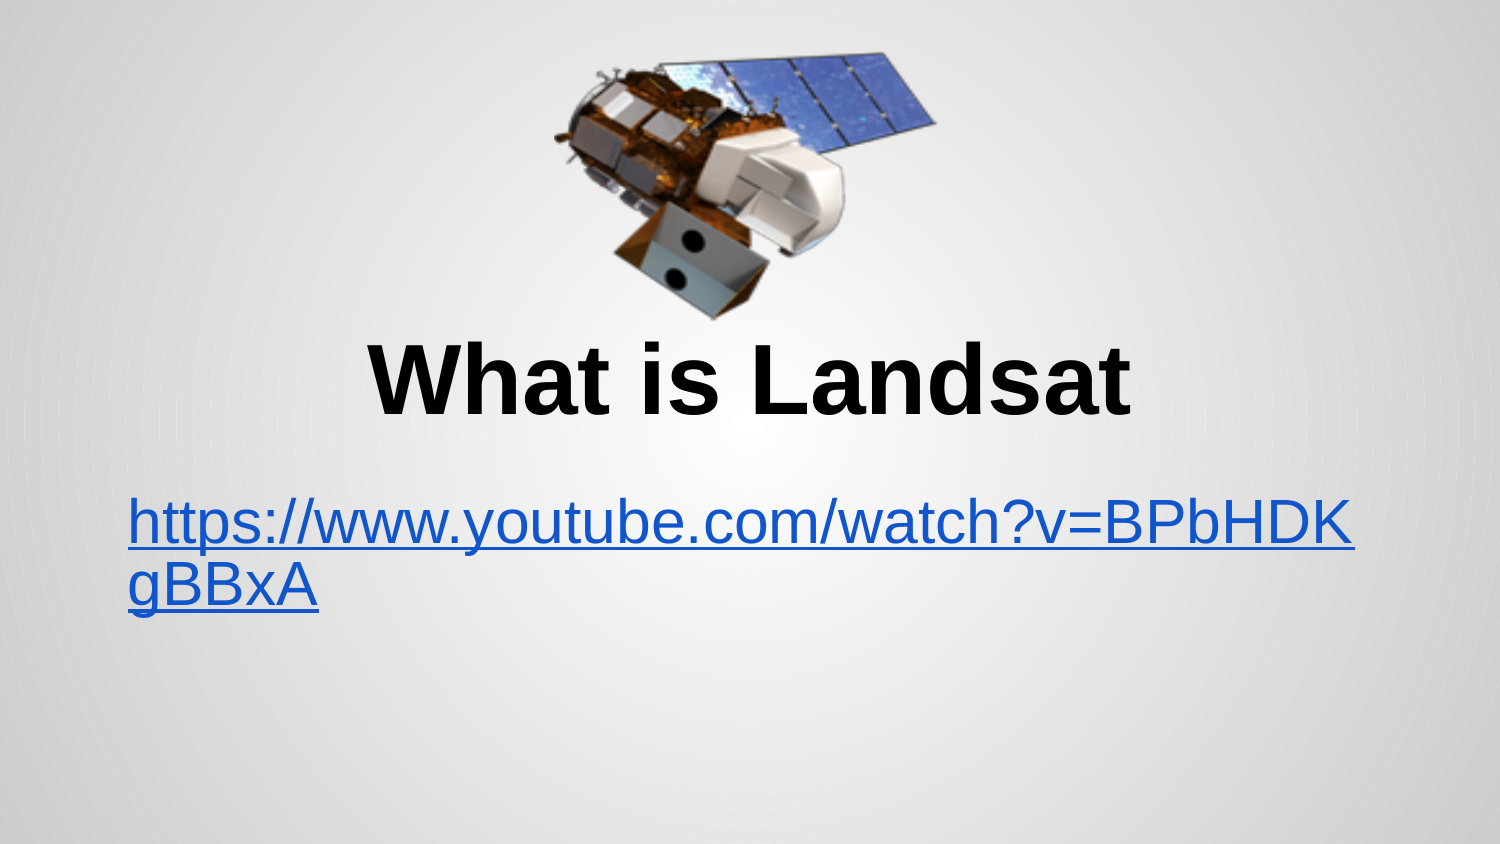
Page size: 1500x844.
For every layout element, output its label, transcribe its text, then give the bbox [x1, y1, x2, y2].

title What is Landsat [112, 259, 1388, 450]
subtitle https://www.youtube.com/watch?v=BPbHDKgBBxA [112, 465, 1388, 595]
picture [554, 49, 941, 325]
